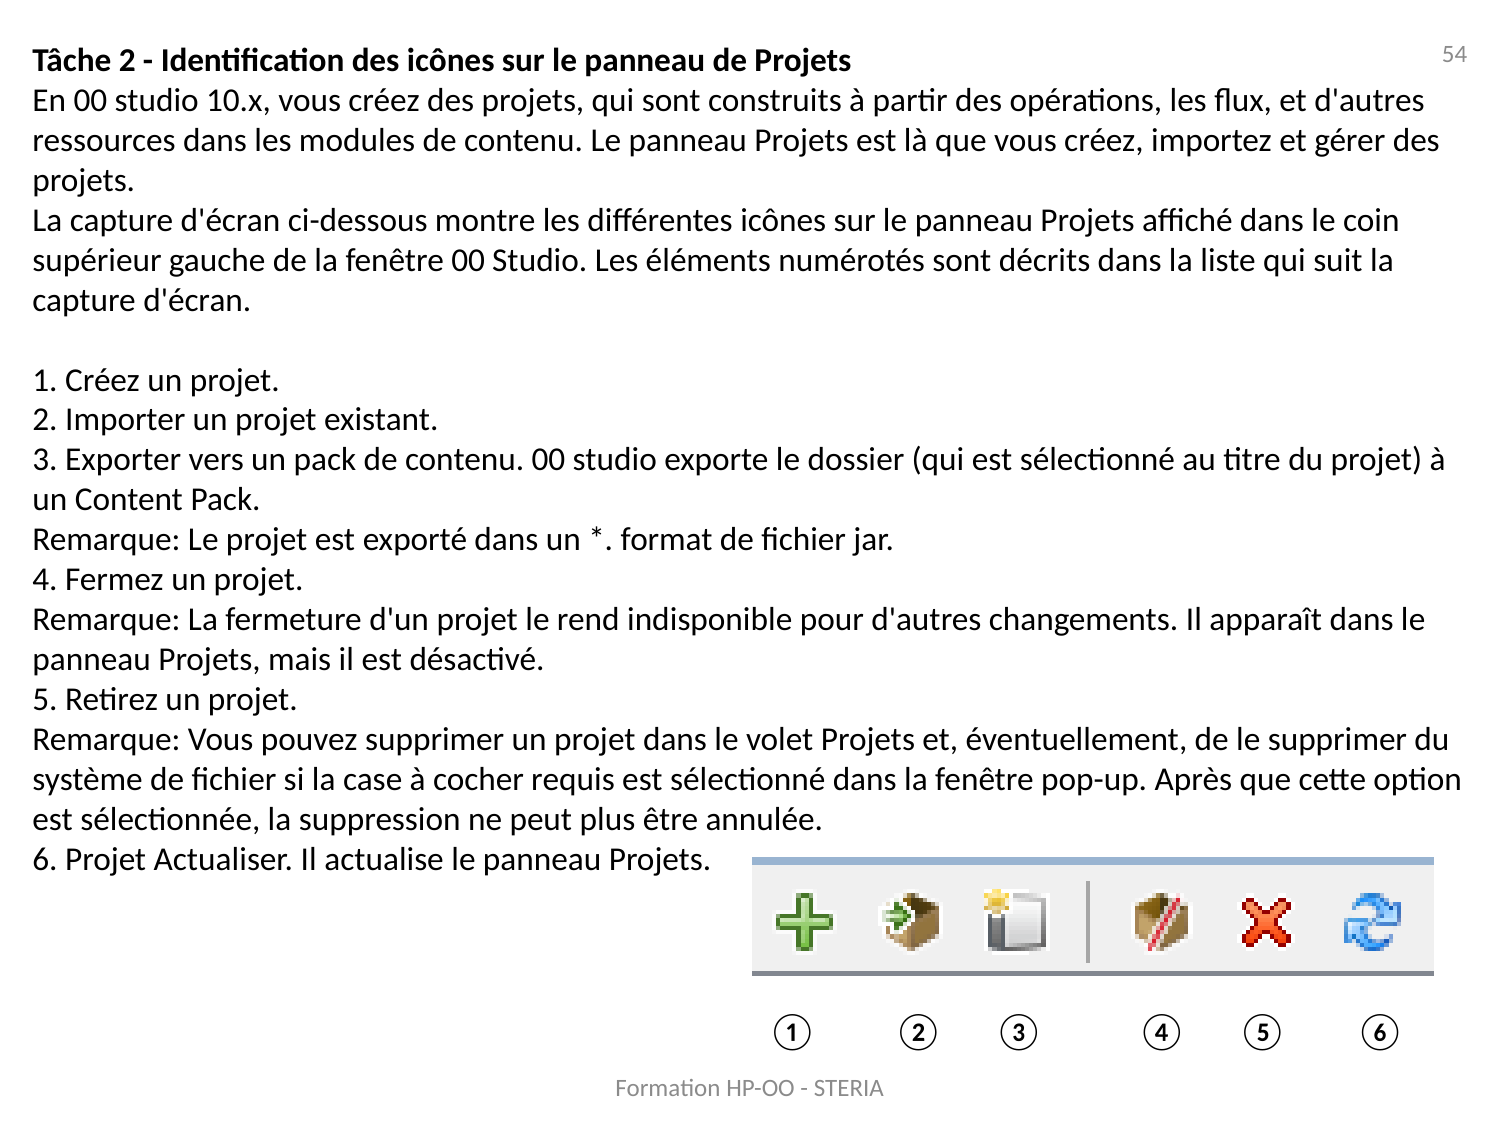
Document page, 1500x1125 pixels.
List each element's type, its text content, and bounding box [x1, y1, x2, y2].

text_box Tâche 2 - Identification des icônes sur le panneau de Projets En 00 studio 10.x, vous créez des projets, qui sont construits à partir des opérations, les flux, et d'autres ressources dans les modules de contenu. Le panneau Projets est là que vous créez, importez et gérer des projets. La capture d'écran ci-dessous montre les différentes icônes sur le panneau Projets affiché dans le coin supérieur gauche de la fenêtre 00 Studio. Les éléments numérotés sont décrits dans la liste qui suit la capture d'écran. 1. Créez un projet. 2. Importer un projet existant. 3. Exporter vers un pack de contenu. 00 studio exporte le dossier (qui est sélectionné au titre du projet) à un Content Pack. Remarque: Le projet est exporté dans un *. format de fichier jar. 4. Fermez un projet. Remarque: La fermeture d'un projet le rend indisponible pour d'autres changements. Il apparaît dans le panneau Projets, mais il est désactivé. 5. Retirez un projet. Remarque: Vous pouvez supprimer un projet dans le volet Projets et, éventuellement, de le supprimer du système de fichier si la case à cocher requis est sélectionné dans la fenêtre pop-up. Après que cette option est sélectionnée, la suppression ne peut plus être annulée. 6. Projet Actualiser. Il actualise le panneau Projets. [17, 30, 1483, 884]
picture [752, 857, 1434, 977]
footer Formation HP-OO - STERIA [519, 1070, 981, 1103]
text_box ① ② ③ ④ ⑤ ⑥ [752, 999, 1462, 1060]
